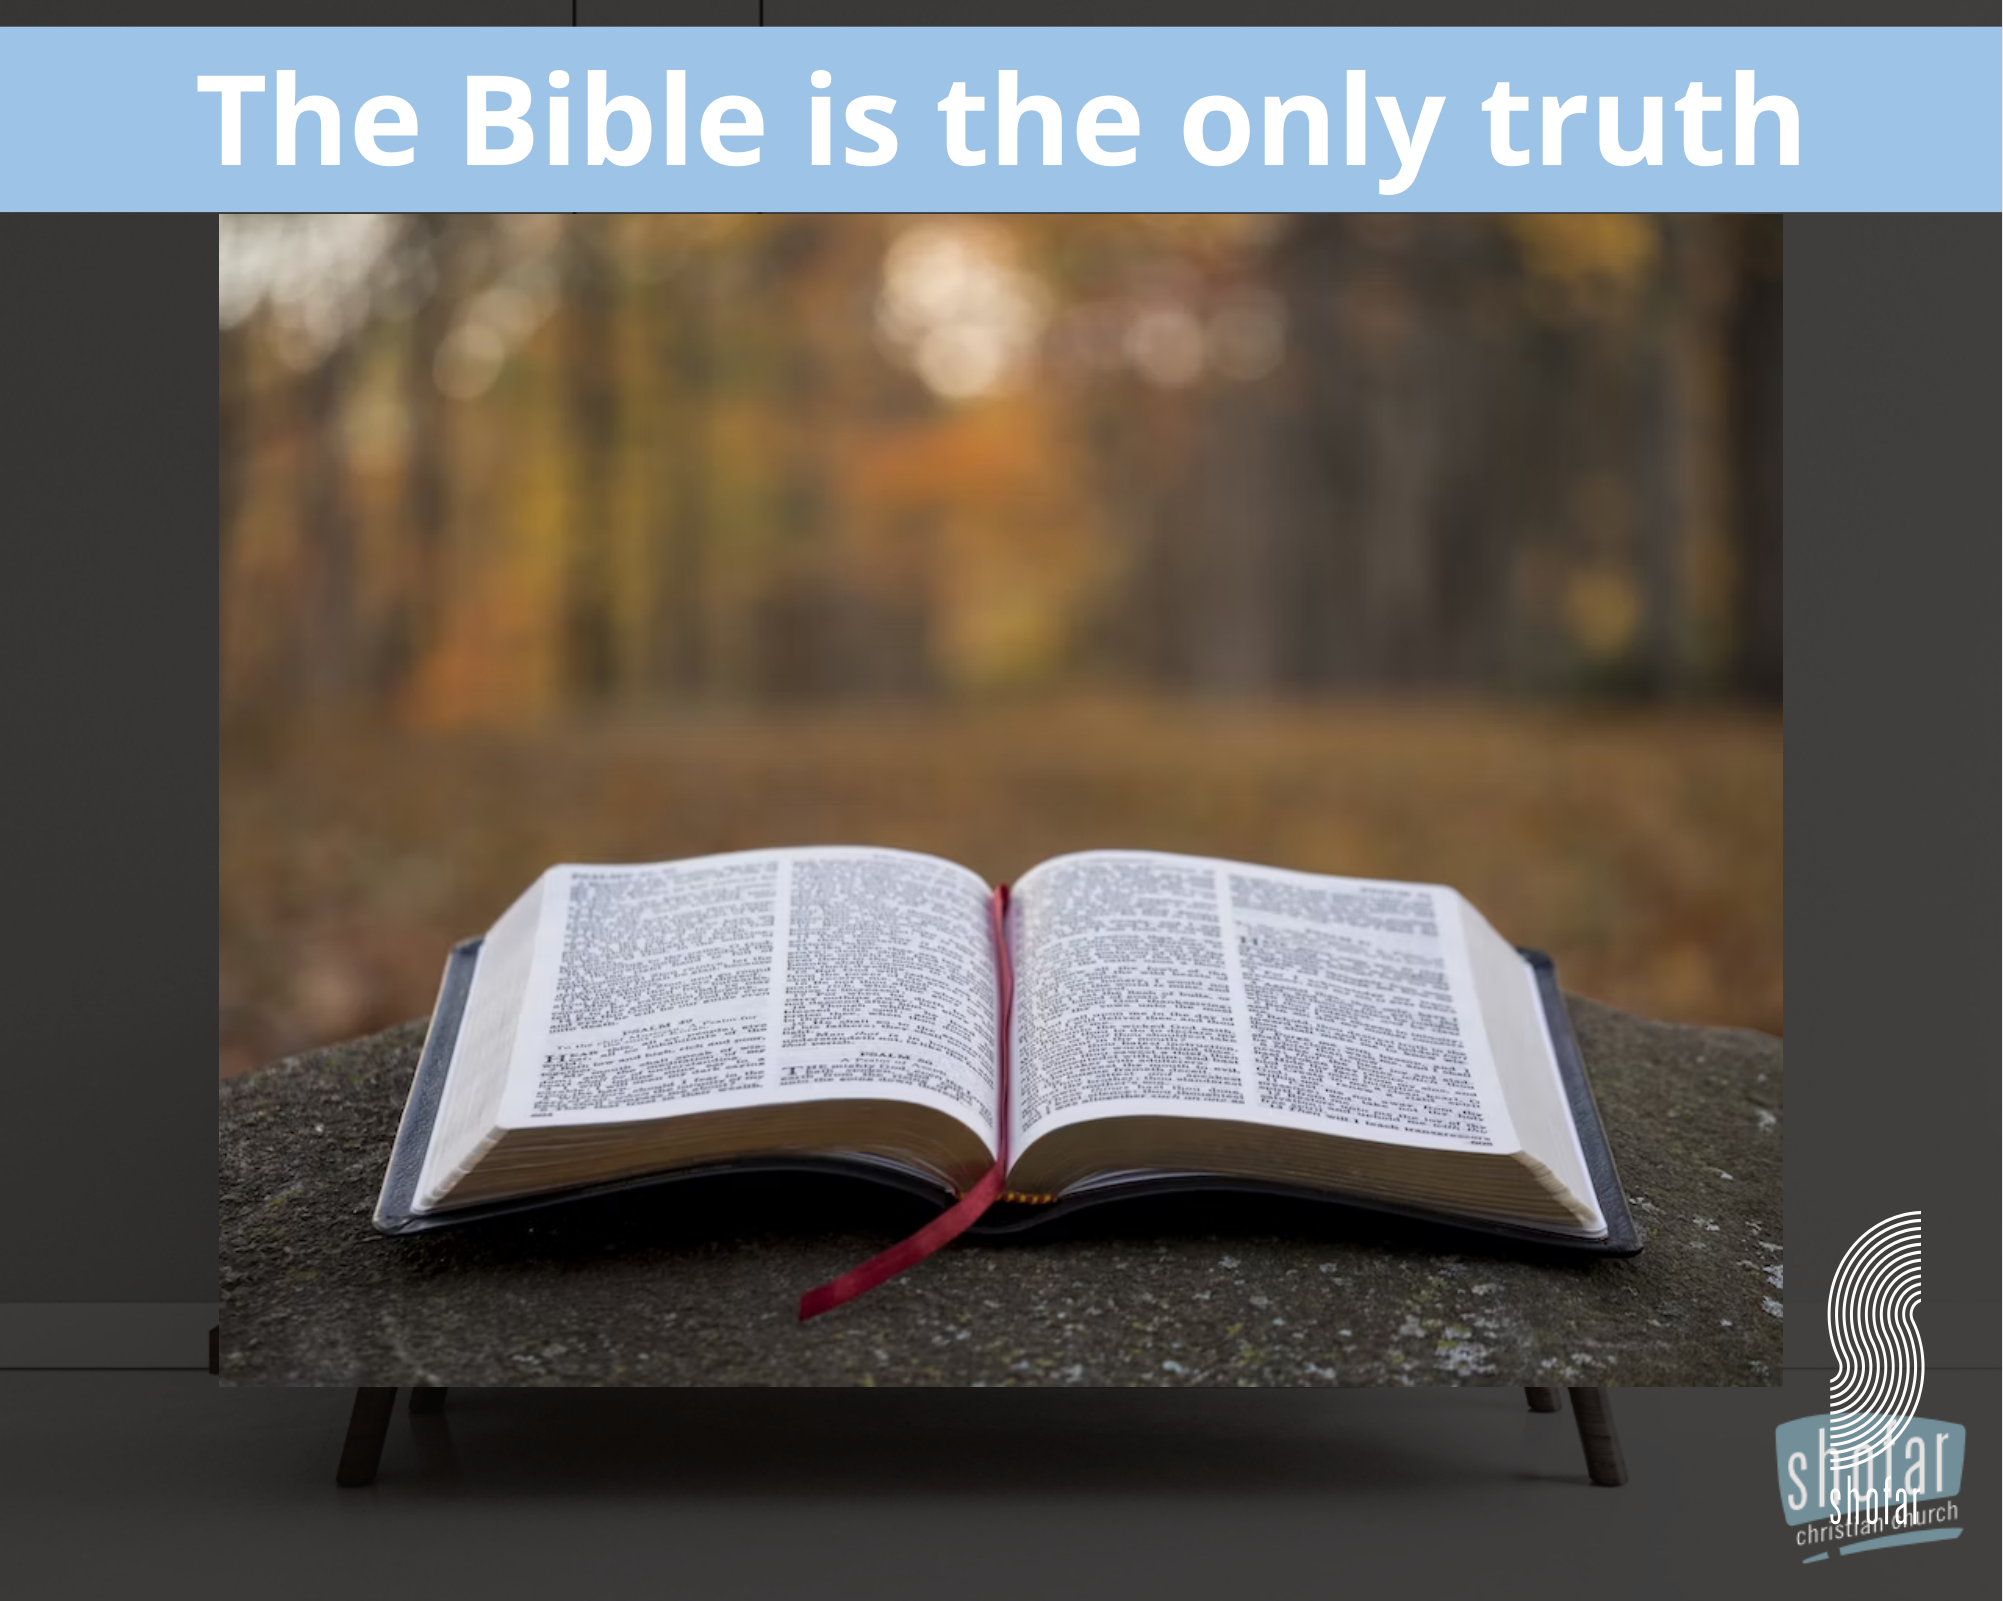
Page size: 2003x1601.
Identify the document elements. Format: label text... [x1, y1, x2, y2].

picture [0, 214, 2003, 1601]
text_box [70, 338, 1904, 1433]
text_box The Bible is the only truth [0, 0, 2003, 300]
